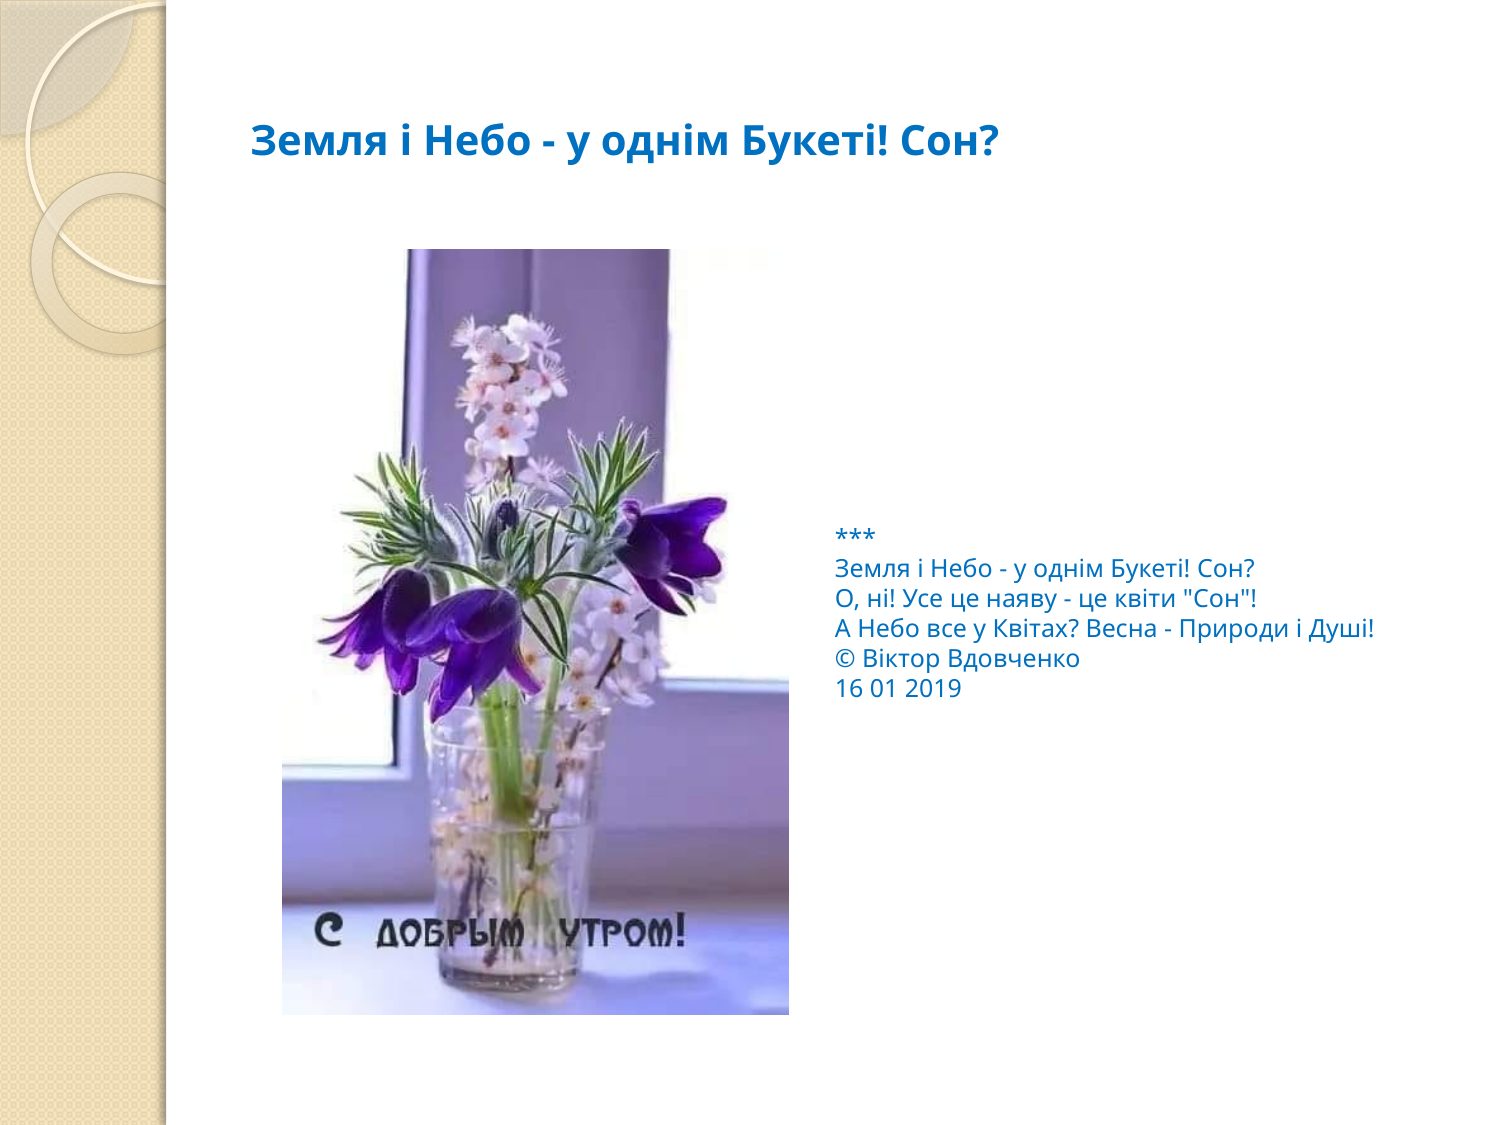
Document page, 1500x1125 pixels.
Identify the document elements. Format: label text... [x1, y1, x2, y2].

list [281, 249, 789, 1016]
text_box *** Земля і Небо - у однім Букеті! Сон? О, ні! Усе це наяву - це квіти "Сон"! А Небо все у Квітах? Весна - Природи і Душі! © Віктор Вдовченко 16 01 2019 [820, 515, 1465, 710]
title Земля і Небо - у однім Букеті! Сон? [235, 45, 1466, 233]
